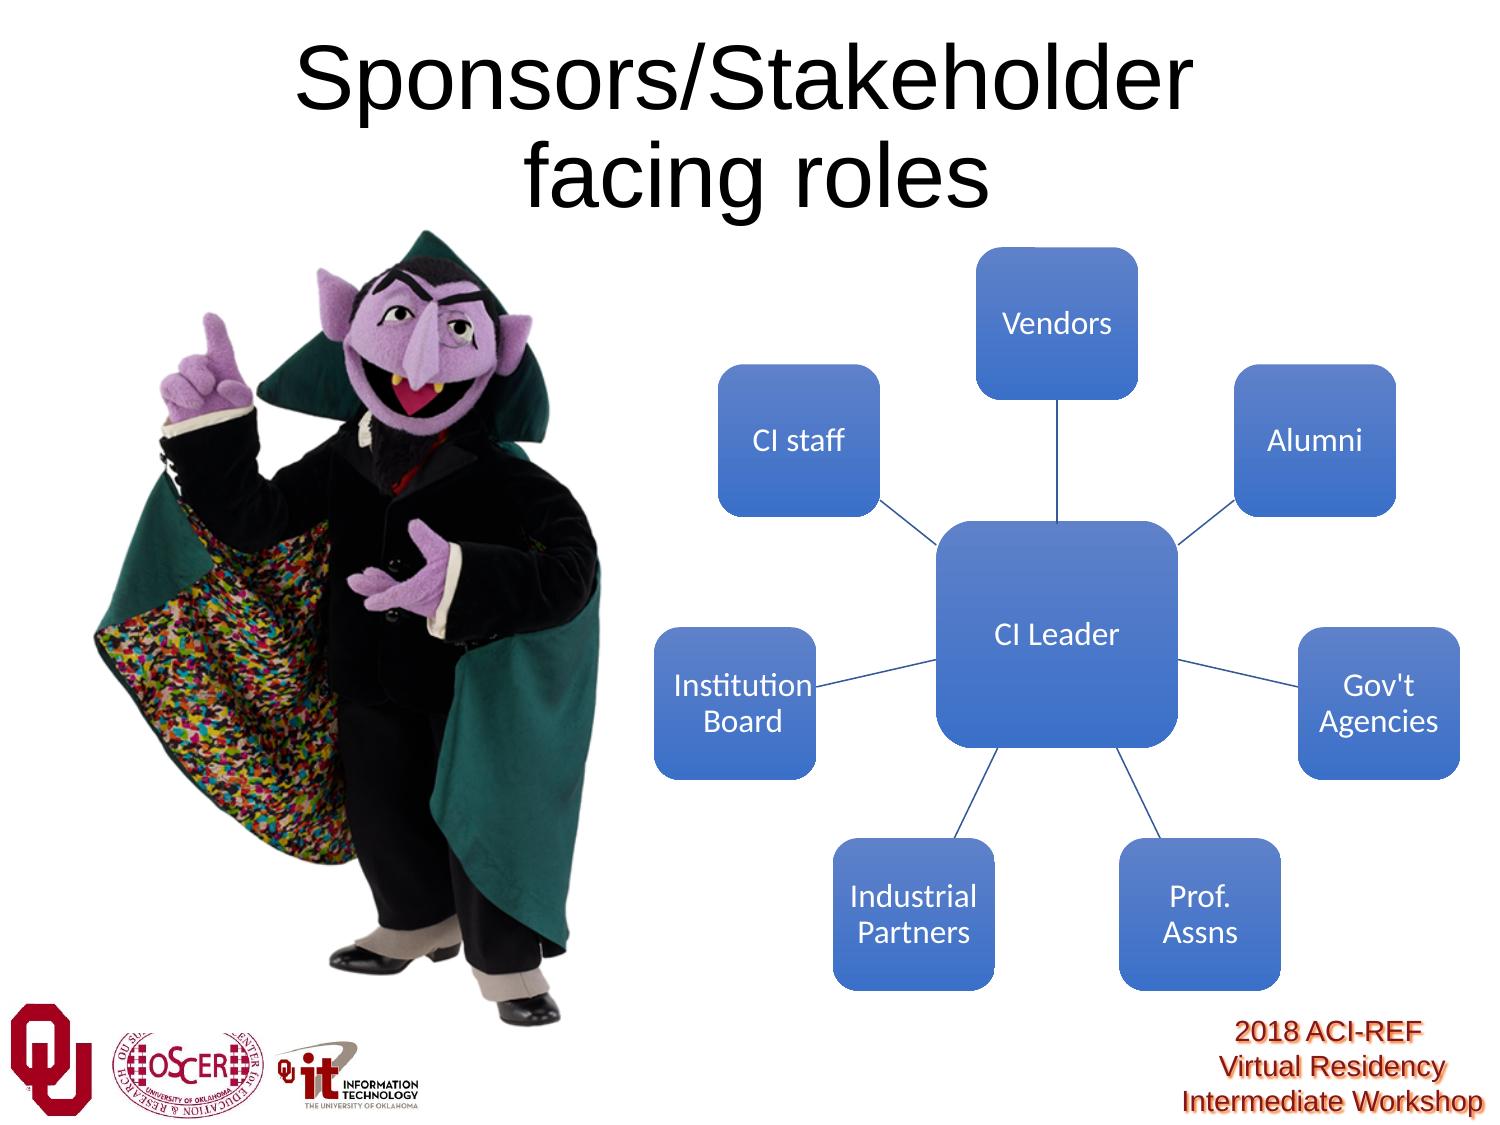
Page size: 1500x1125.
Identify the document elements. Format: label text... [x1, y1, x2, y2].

picture [9, 225, 613, 1119]
title Sponsors/Stakeholder facing roles [82, 35, 1433, 223]
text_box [653, 247, 1461, 991]
